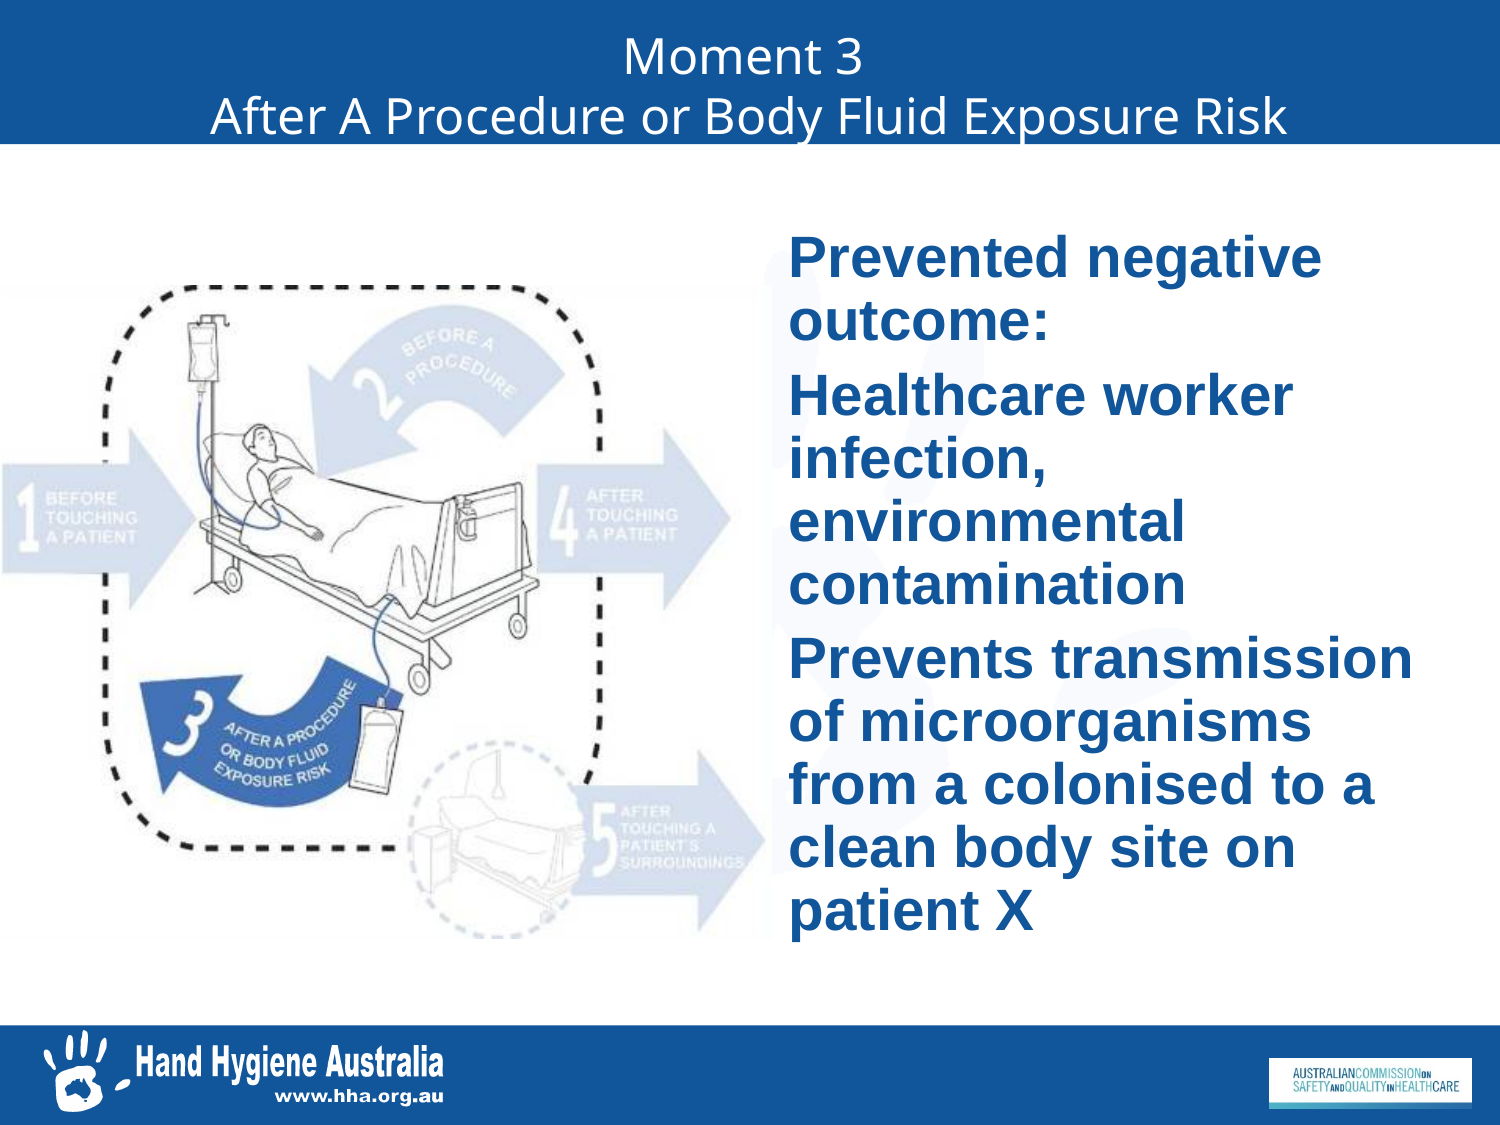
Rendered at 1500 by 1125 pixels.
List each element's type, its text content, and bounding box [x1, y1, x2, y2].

list Prevented negative outcome: Healthcare worker infection, environmental contamination Prevents transmission of microorganisms from a colonised to a clean body site on patient X [773, 219, 1448, 1006]
picture [1, 197, 1282, 988]
title Moment 3 After A Procedure or Body Fluid Exposure Risk [0, 0, 1500, 197]
picture [1269, 1058, 1472, 1109]
picture [29, 1017, 461, 1125]
